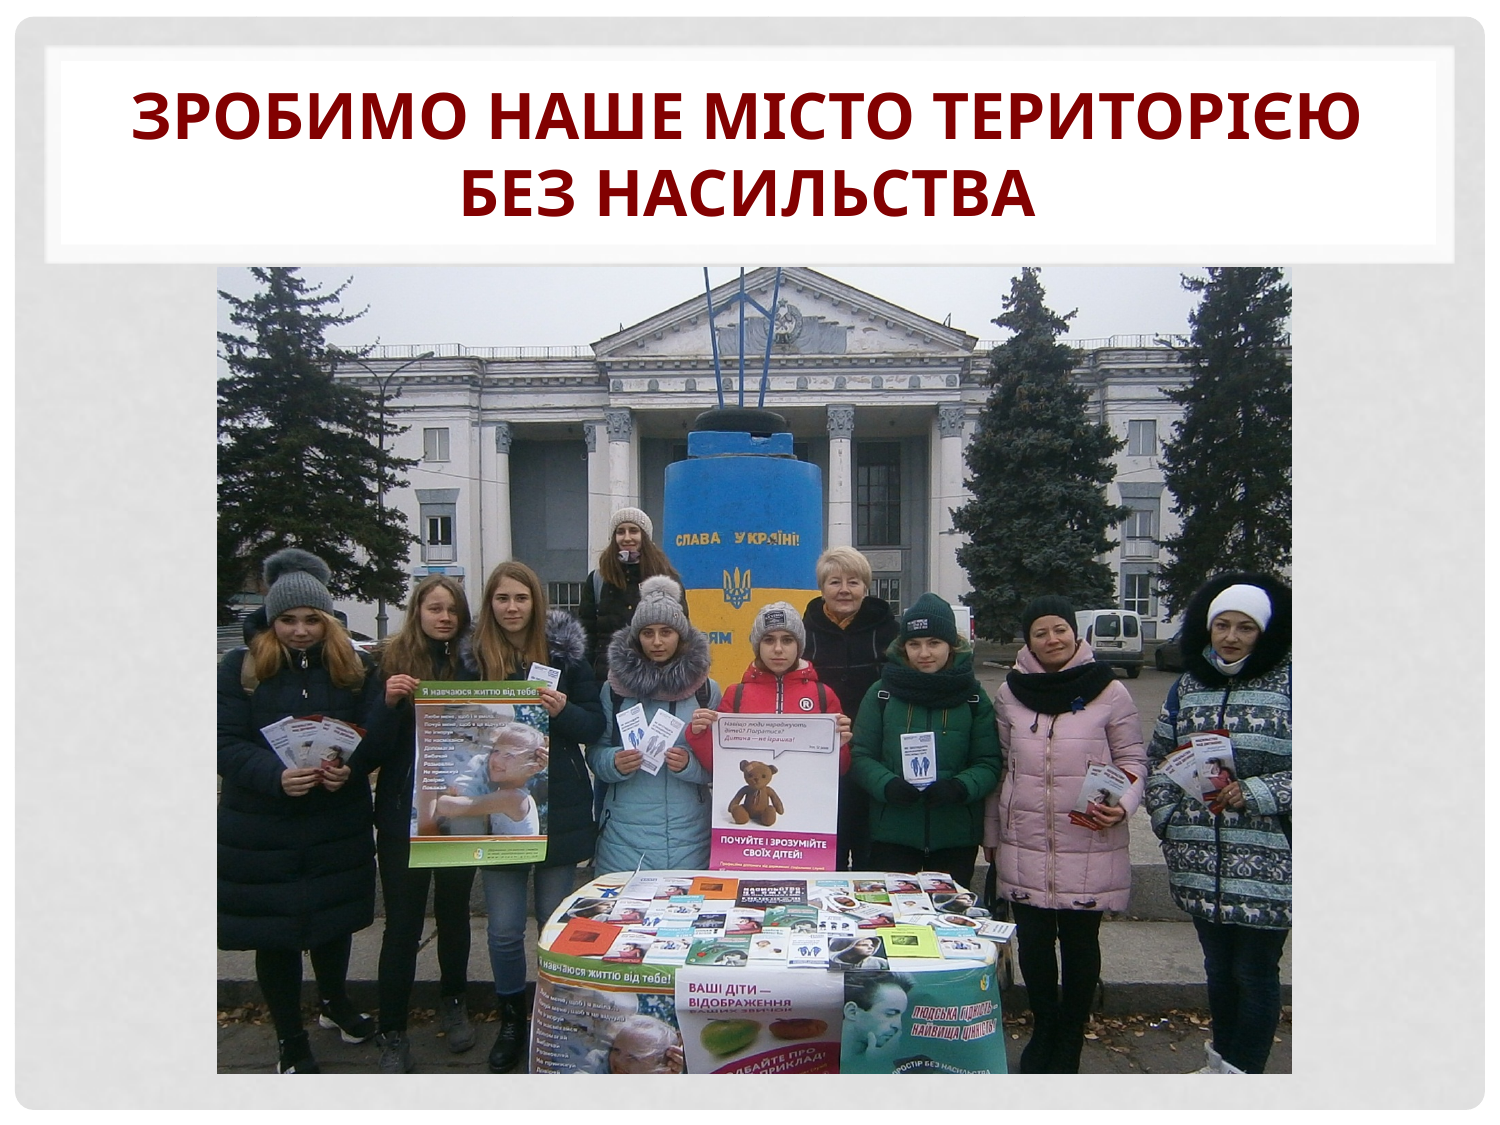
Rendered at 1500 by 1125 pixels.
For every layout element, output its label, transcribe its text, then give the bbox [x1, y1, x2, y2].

picture [216, 266, 1293, 1074]
title Зробимо наше місто територією без насильства [69, 66, 1425, 238]
